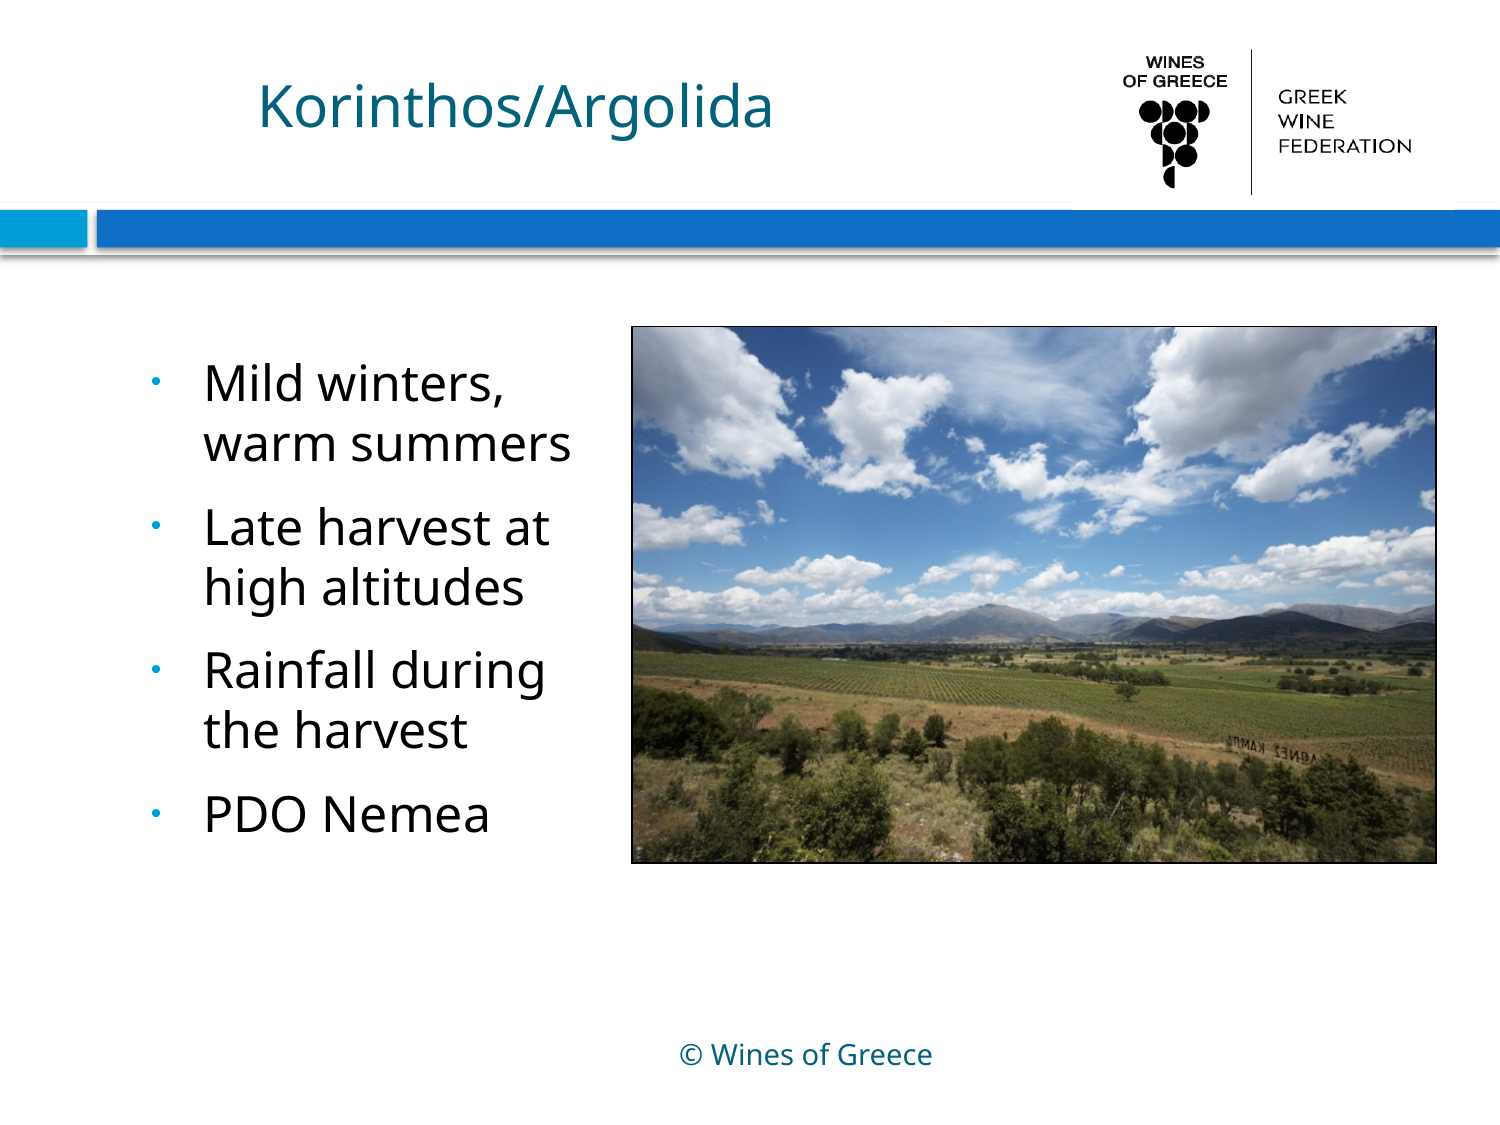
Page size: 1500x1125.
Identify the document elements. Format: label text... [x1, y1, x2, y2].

list Mild winters, warm summers Late harvest at high altitudes Rainfall during the harvest PDO Nemea [135, 343, 599, 965]
title Korinthos/Argolida [241, 42, 827, 165]
footer © Wines of Greece [301, 1031, 1312, 1077]
picture [632, 326, 1436, 863]
picture [1071, 37, 1455, 211]
